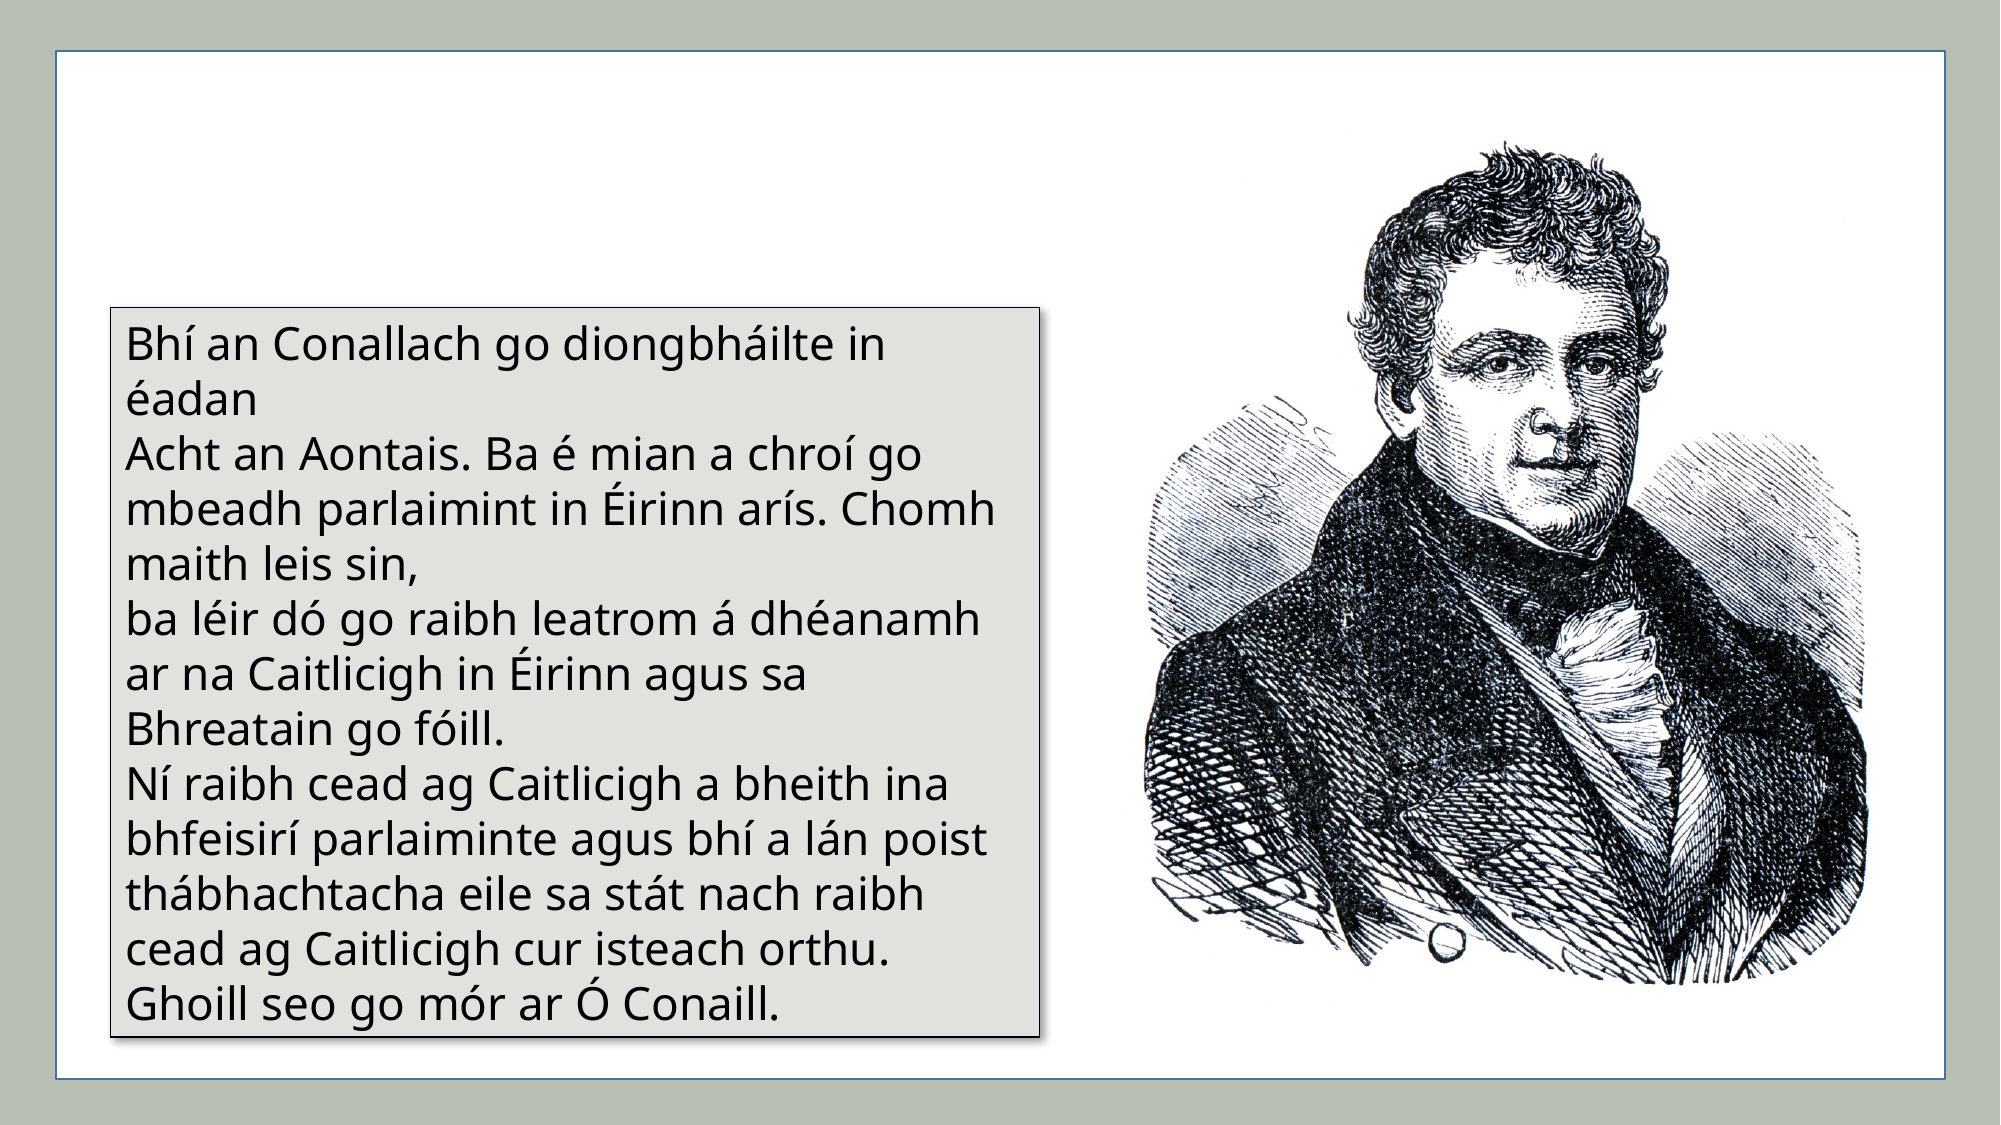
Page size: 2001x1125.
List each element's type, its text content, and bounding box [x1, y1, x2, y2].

text_box Bhí an Conallach go diongbháilte in éadan Acht an Aontais. Ba é mian a chroí go mbeadh parlaimint in Éirinn arís. Chomh maith leis sin, ba léir dó go raibh leatrom á dhéanamh ar na Caitlicigh in Éirinn agus sa Bhreatain go fóill. Ní raibh cead ag Caitlicigh a bheith ina bhfeisirí parlaiminte agus bhí a lán poist thábhachtacha eile sa stát nach raibh cead ag Caitlicigh cur isteach orthu. Ghoill seo go mór ar Ó Conaill. [110, 307, 1040, 1037]
text_box [55, 50, 1946, 1080]
picture [1124, 124, 1883, 1005]
